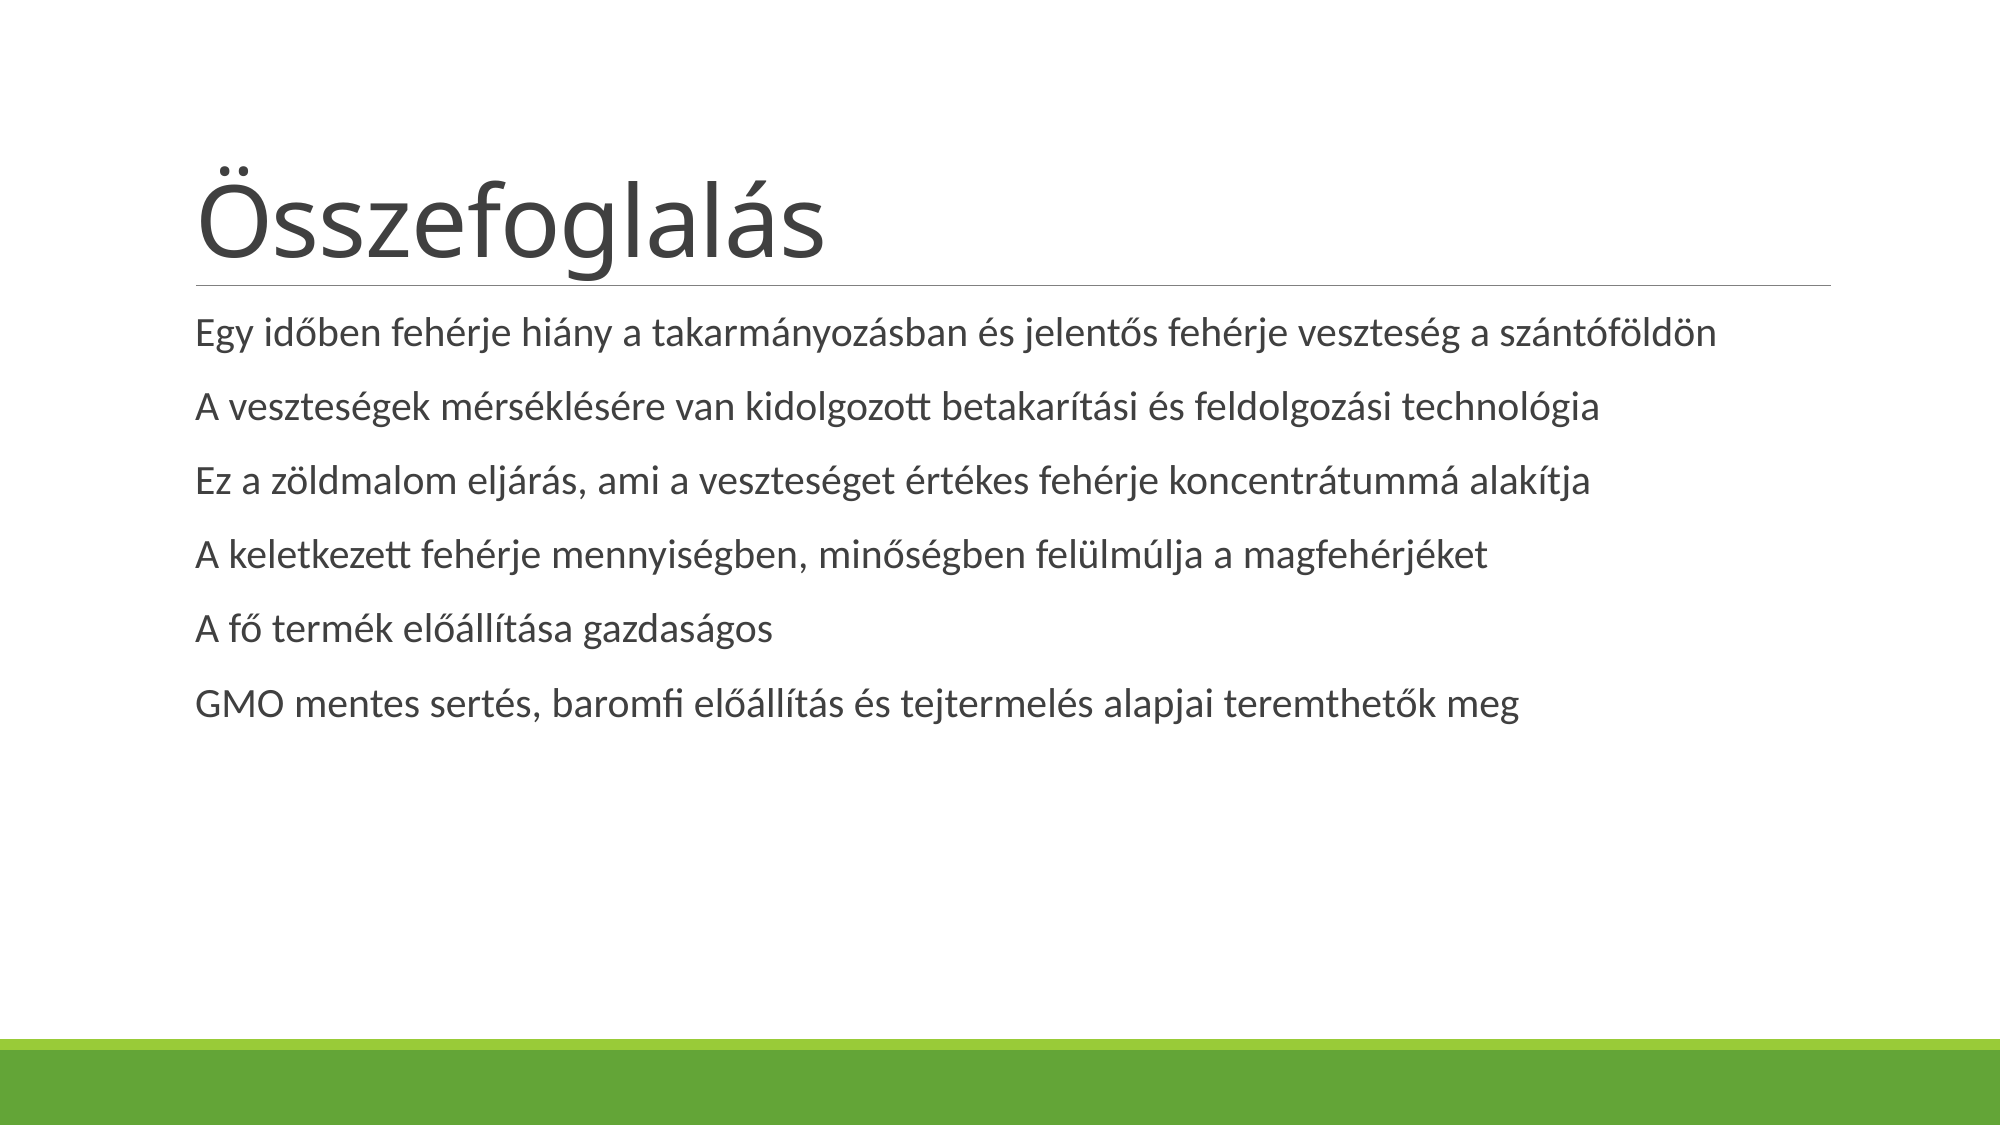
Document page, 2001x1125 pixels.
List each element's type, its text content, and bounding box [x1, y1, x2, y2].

list Egy időben fehérje hiány a takarmányozásban és jelentős fehérje veszteség a szántóföldön A veszteségek mérséklésére van kidolgozott betakarítási és feldolgozási technológia Ez a zöldmalom eljárás, ami a veszteséget értékes fehérje koncentrátummá alakítja A keletkezett fehérje mennyiségben, minőségben felülmúlja a magfehérjéket A fő termék előállítása gazdaságos GMO mentes sertés, baromfi előállítás és tejtermelés alapjai teremthetők meg [180, 302, 1830, 963]
title Összefoglalás [180, 47, 1830, 285]
